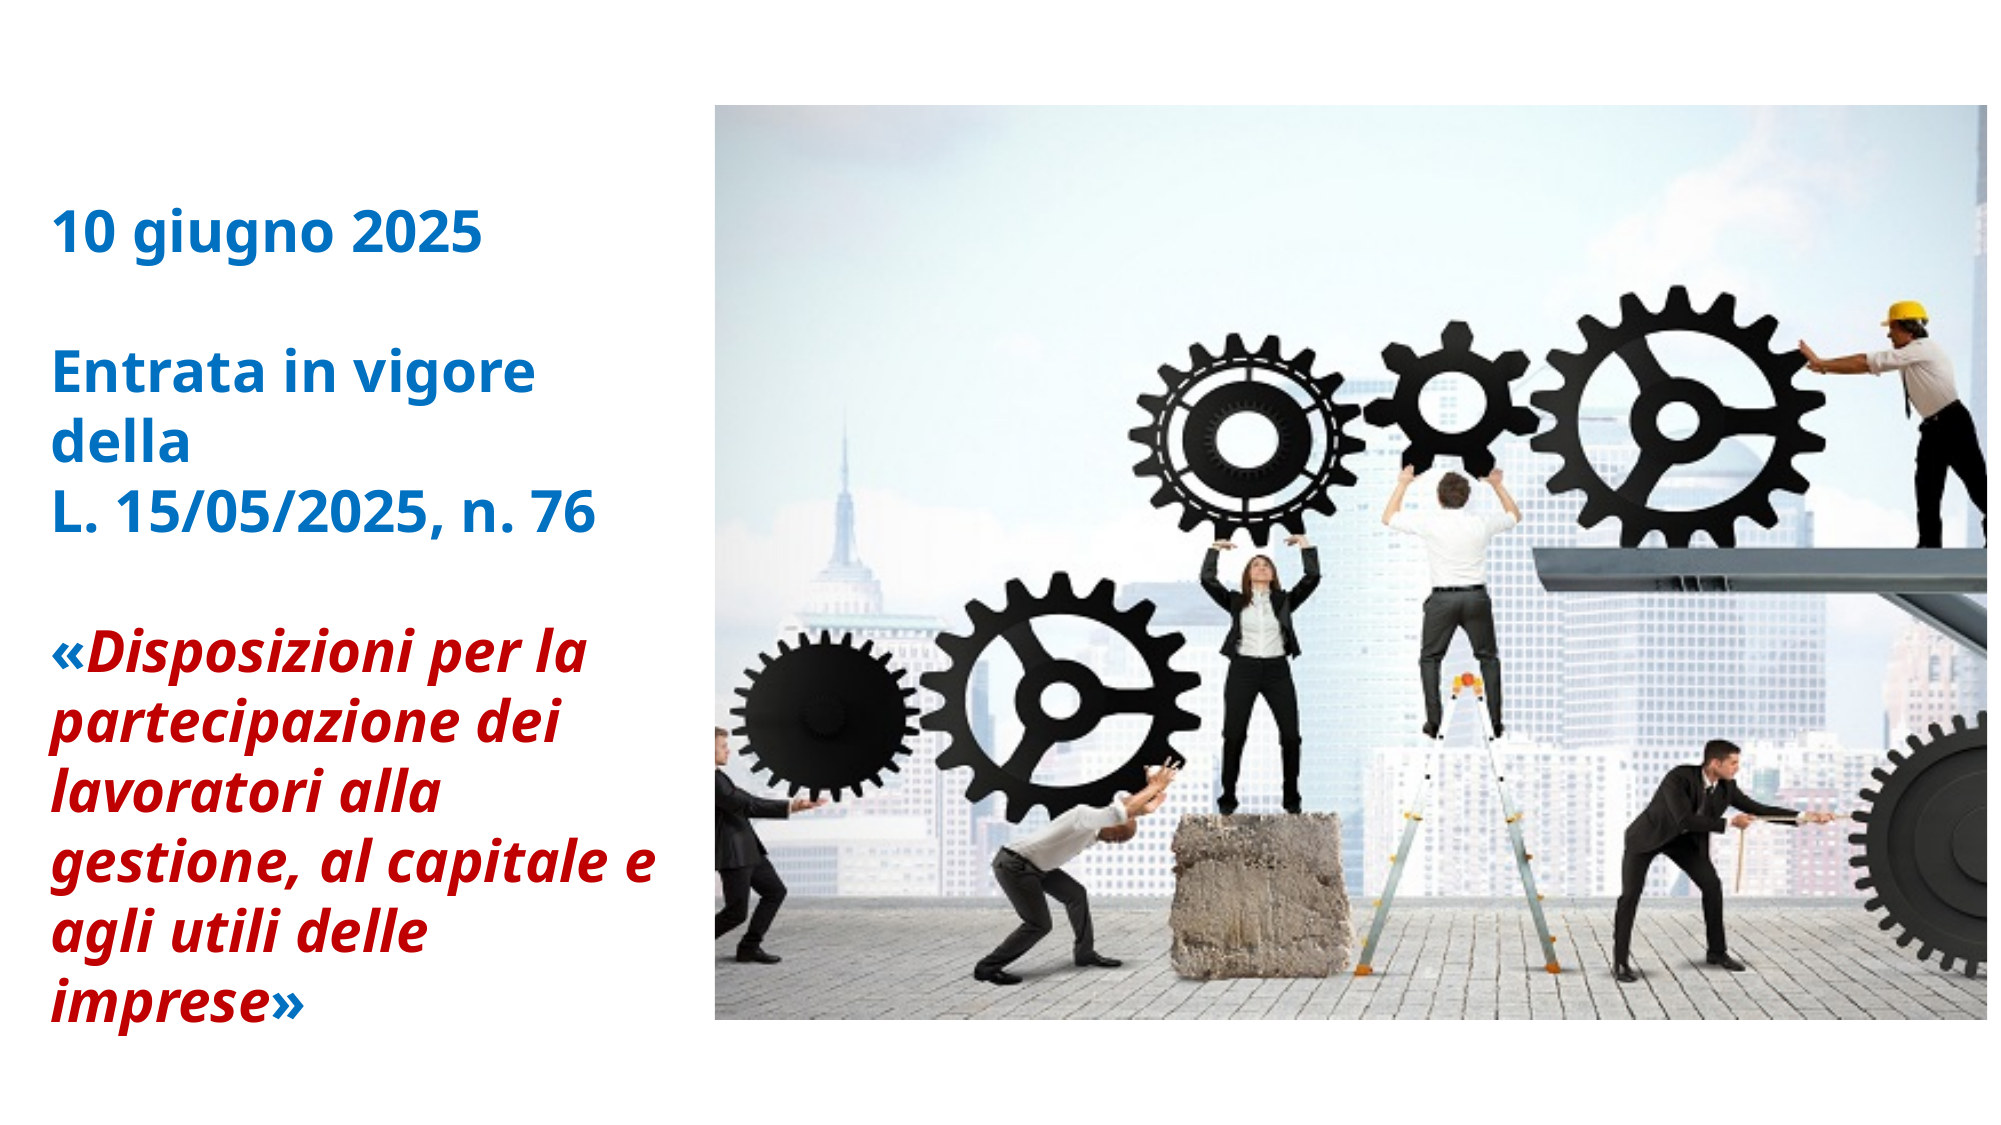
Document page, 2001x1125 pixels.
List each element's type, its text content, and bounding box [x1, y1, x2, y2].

text_box 10 giugno 2025 Entrata in vigore della L. 15/05/2025, n. 76 «Disposizioni per la partecipazione dei lavoratori alla gestione, al capitale e agli utili delle imprese» [35, 186, 704, 1042]
picture [714, 104, 1988, 1020]
